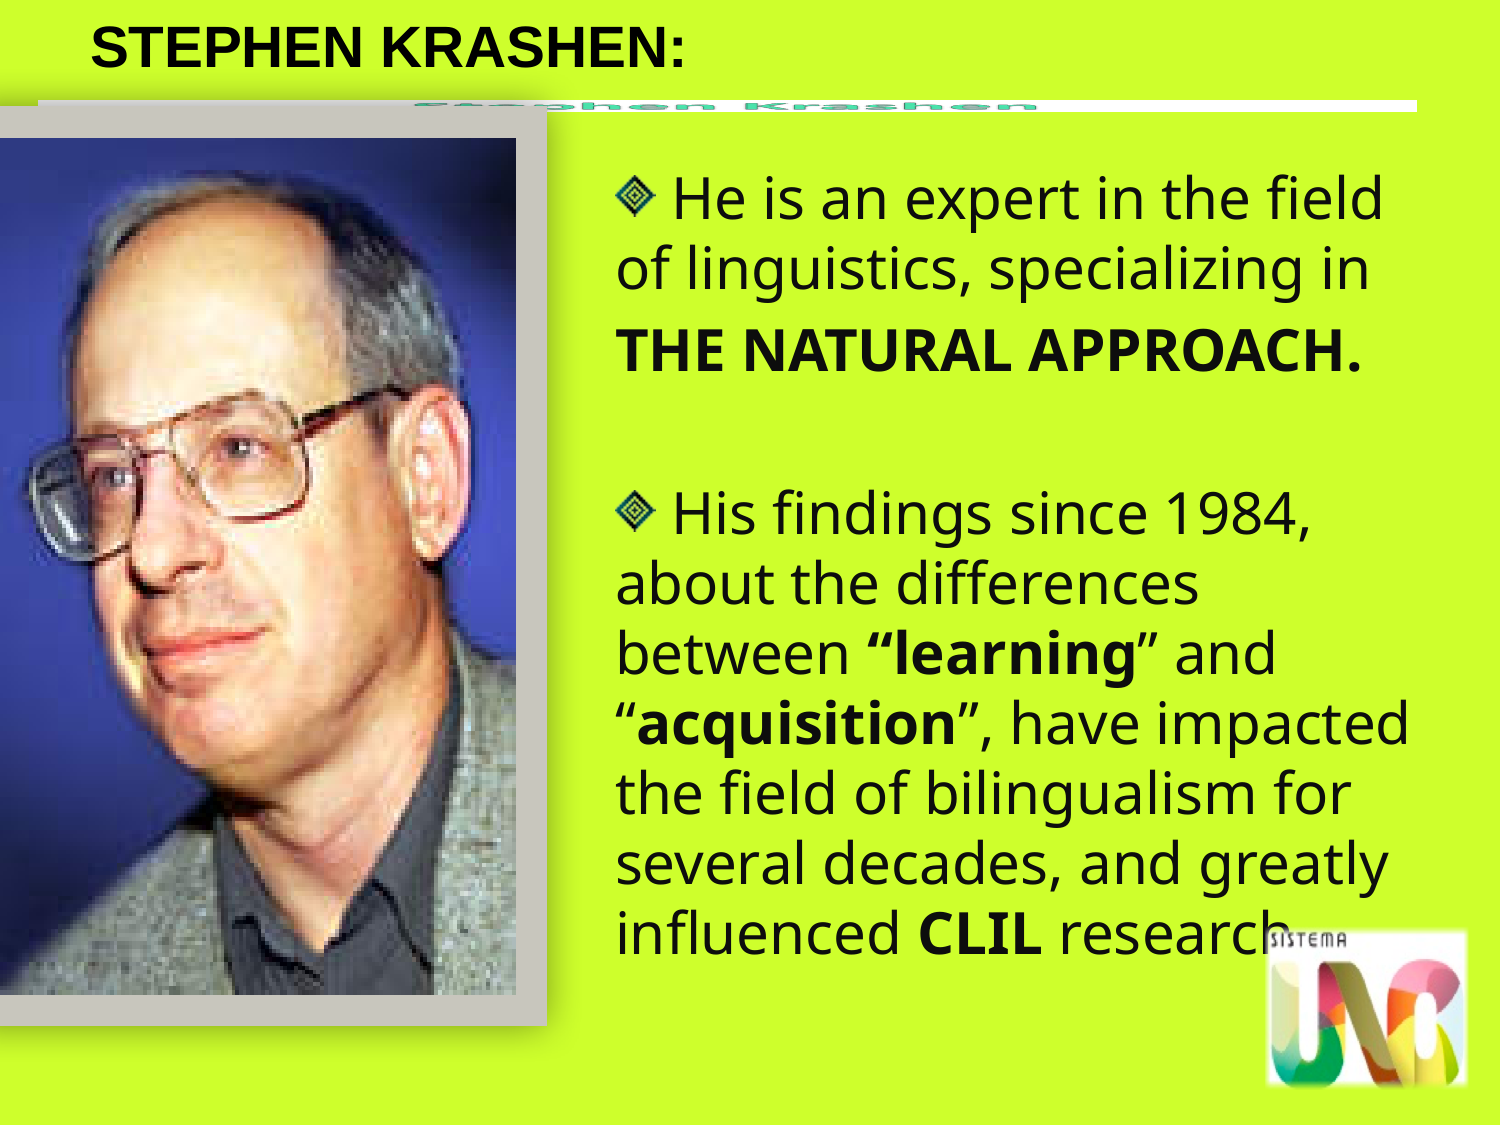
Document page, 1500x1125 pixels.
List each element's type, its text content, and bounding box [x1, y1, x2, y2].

list He is an expert in the field of linguistics, specializing in THE NATURAL APPROACH. His findings since 1984, about the differences between “learning” and “acquisition”, have impacted the field of bilingualism for several decades, and greatly influenced CLIL research. [600, 287, 1448, 1056]
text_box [1118, 258, 1123, 287]
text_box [651, 245, 671, 287]
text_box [720, 258, 746, 287]
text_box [1021, 258, 1048, 287]
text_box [755, 258, 781, 287]
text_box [690, 245, 695, 287]
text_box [867, 251, 885, 287]
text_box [1089, 258, 1110, 287]
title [37, 99, 1418, 113]
picture [0, 137, 516, 995]
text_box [792, 258, 818, 287]
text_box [842, 258, 863, 287]
text_box STEPHEN KRASHEN: [75, 2, 1500, 227]
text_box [1181, 258, 1186, 287]
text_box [1238, 258, 1264, 287]
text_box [1166, 245, 1171, 287]
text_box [1223, 258, 1228, 287]
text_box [705, 258, 710, 287]
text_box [1131, 258, 1155, 287]
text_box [934, 258, 955, 287]
picture [615, 490, 656, 532]
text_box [1194, 258, 1216, 287]
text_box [992, 258, 1013, 287]
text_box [1056, 258, 1081, 287]
picture [1262, 924, 1471, 1092]
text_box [619, 258, 647, 287]
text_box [1325, 258, 1330, 287]
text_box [906, 258, 927, 287]
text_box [1273, 258, 1299, 287]
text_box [828, 258, 833, 287]
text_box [892, 258, 897, 287]
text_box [1340, 258, 1366, 287]
